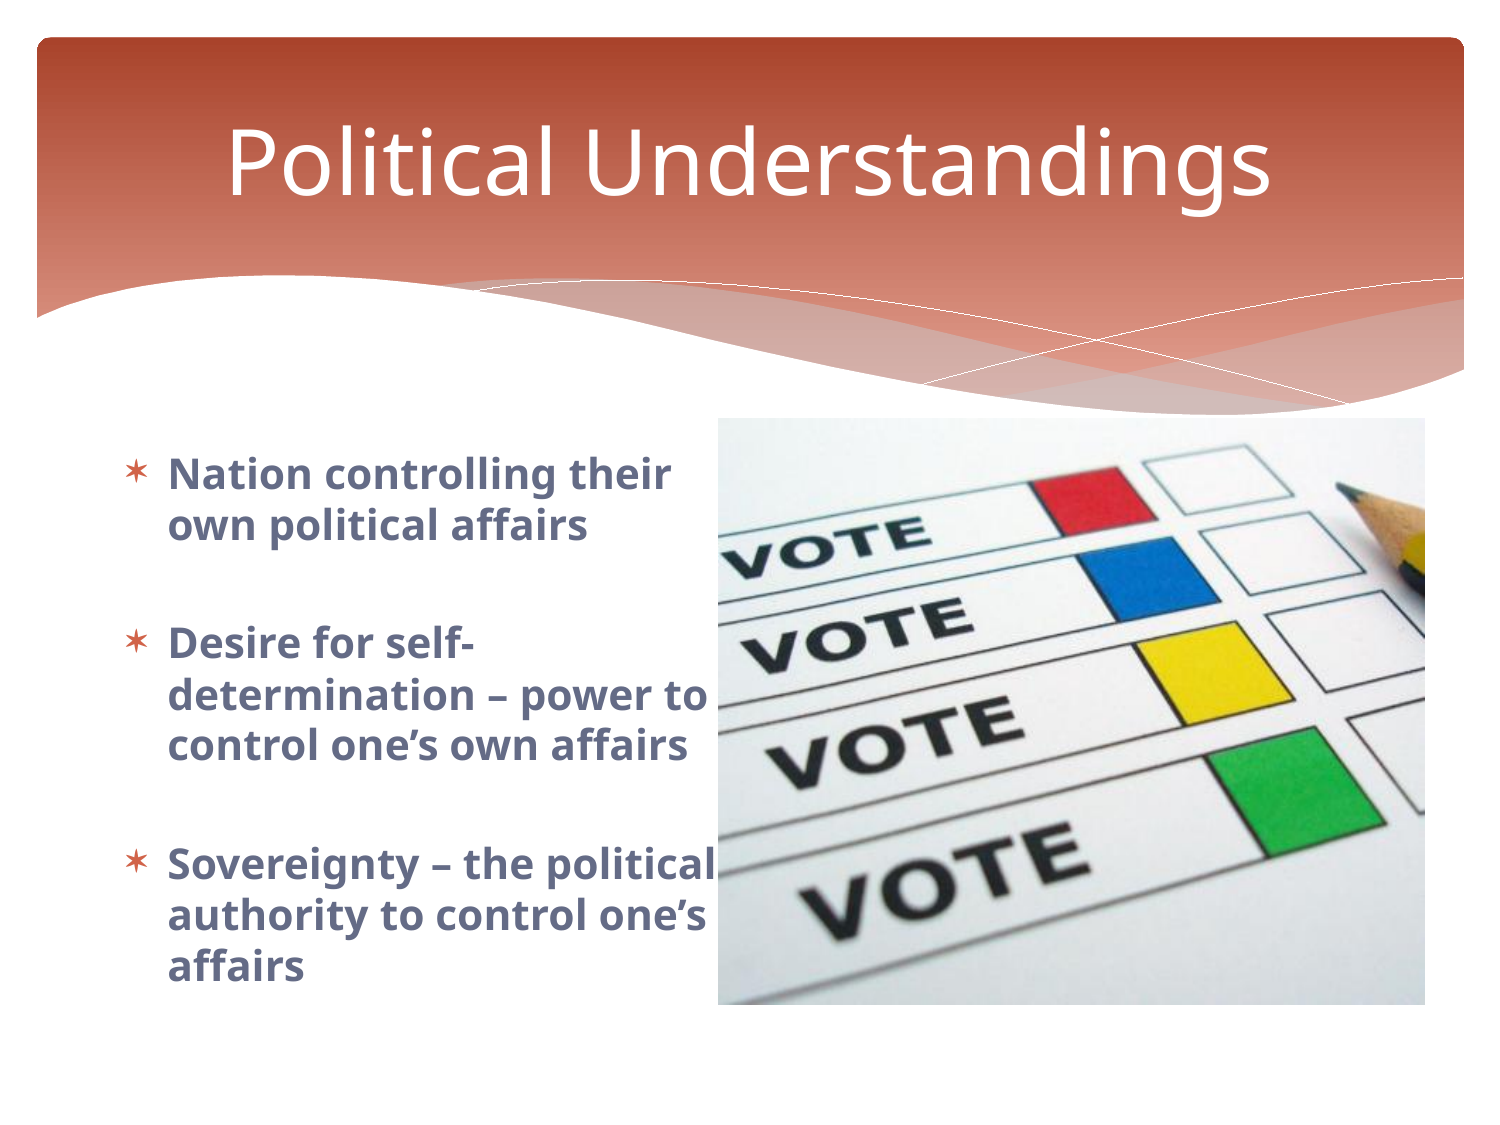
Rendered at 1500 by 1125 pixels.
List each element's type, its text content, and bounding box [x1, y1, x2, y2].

list Nation controlling their own political affairs Desire for self-determination – power to control one’s own affairs Sovereignty – the political authority to control one’s affairs [111, 439, 712, 1005]
picture [718, 418, 1426, 1006]
title Political Understandings [75, 55, 1425, 261]
